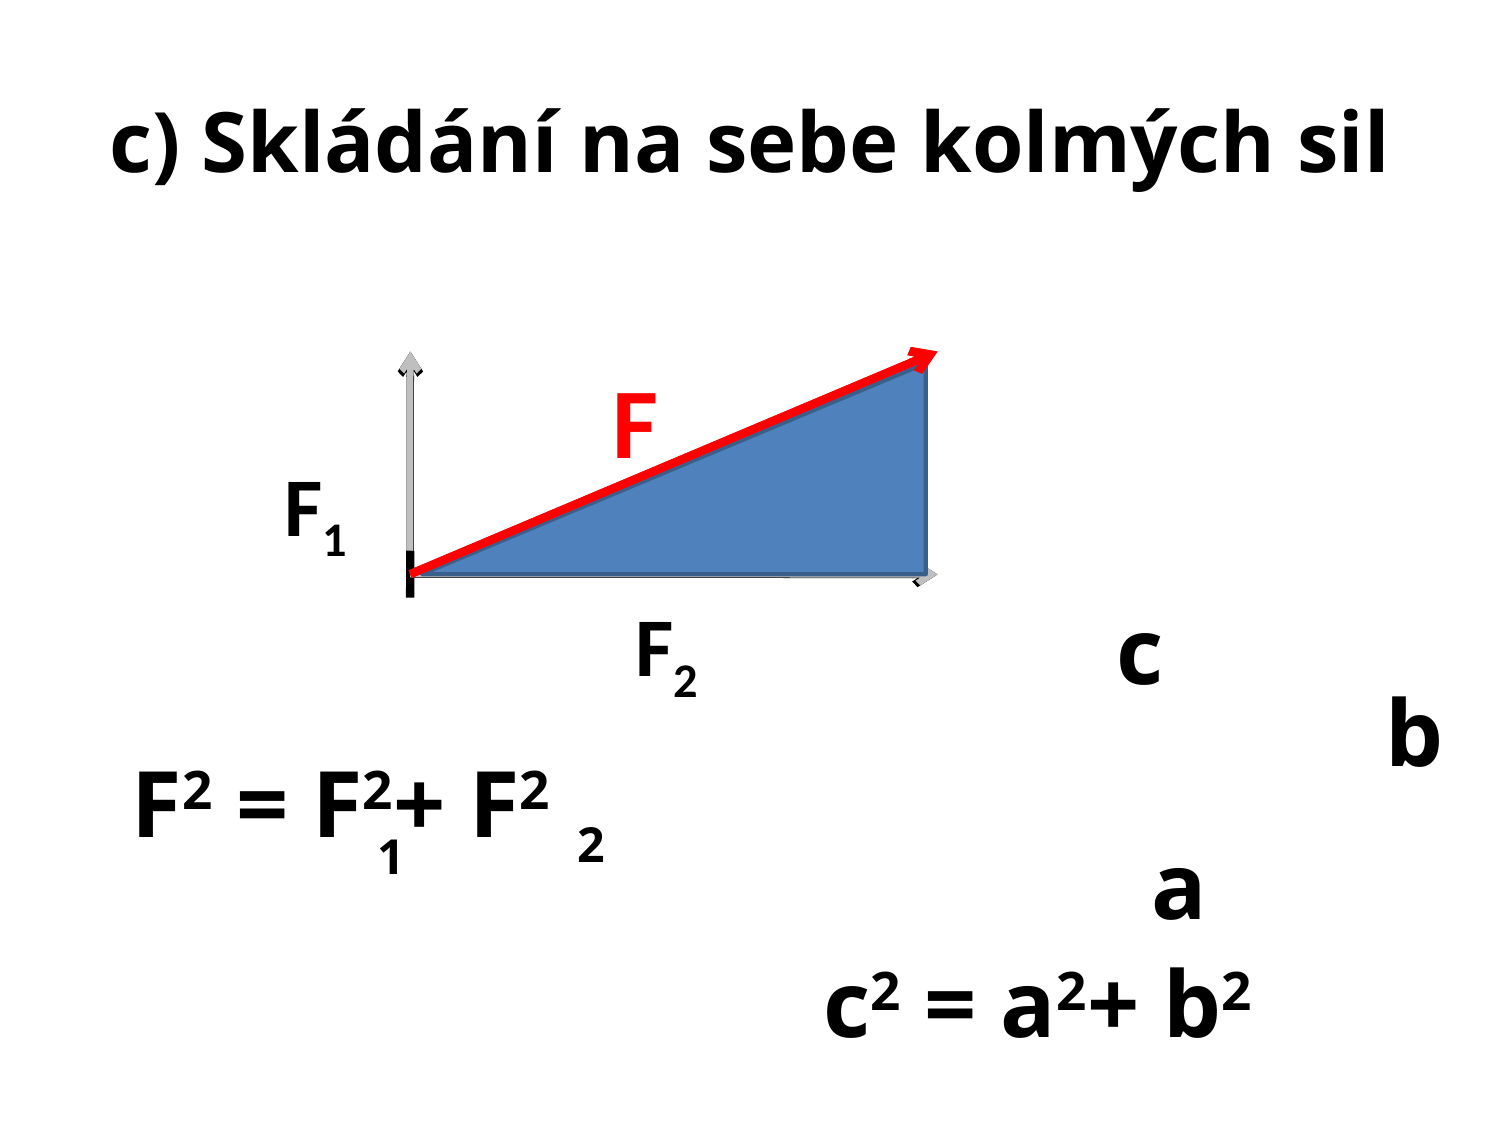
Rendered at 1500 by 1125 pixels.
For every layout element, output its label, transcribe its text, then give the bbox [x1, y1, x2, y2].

text_box F2 [621, 585, 739, 715]
text_box F1 [269, 445, 375, 574]
title c) Skládání na sebe kolmých sil [75, 45, 1425, 233]
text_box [808, 585, 1466, 1065]
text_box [116, 738, 774, 925]
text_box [409, 351, 938, 575]
